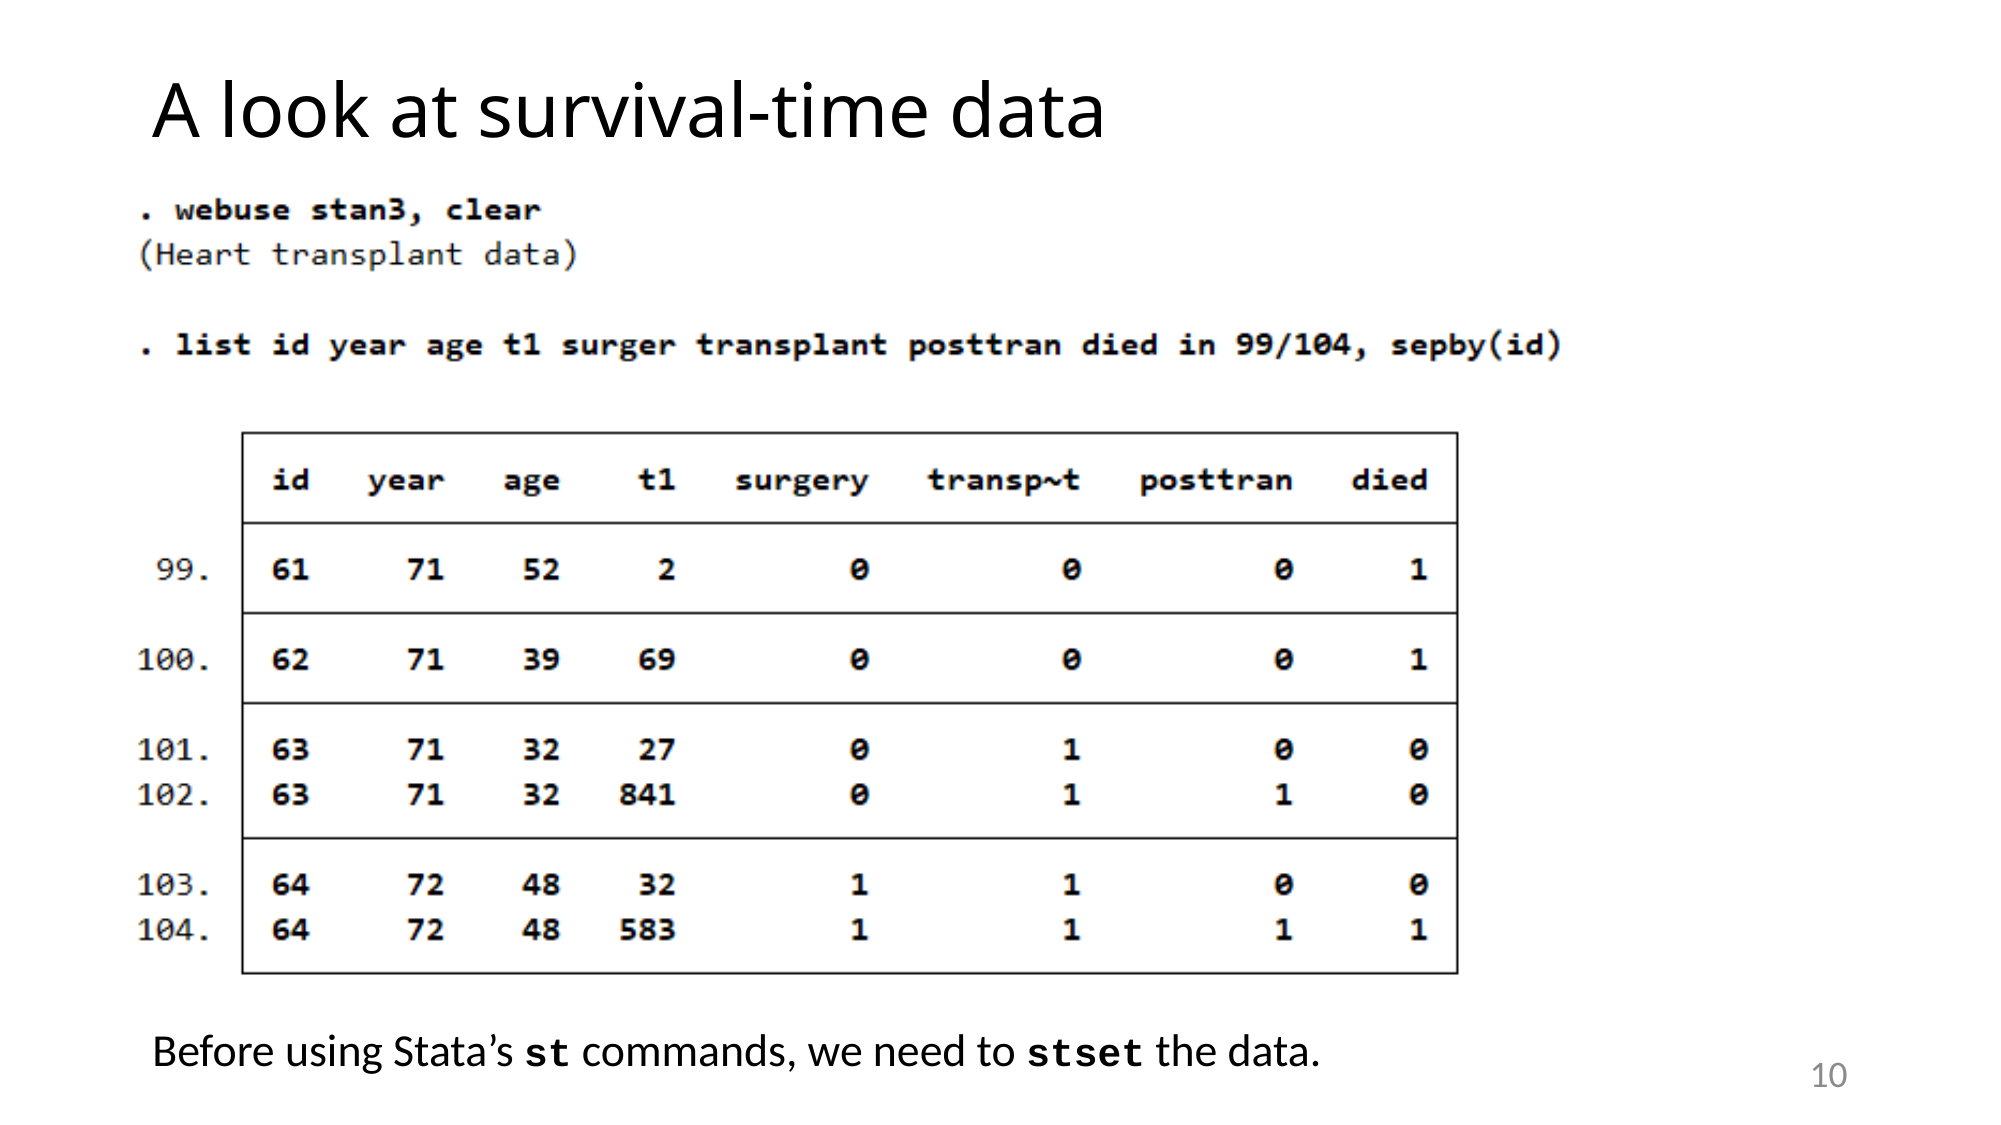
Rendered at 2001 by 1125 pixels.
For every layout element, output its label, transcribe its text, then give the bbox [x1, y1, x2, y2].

list Before using Stata’s st commands, we need to stset the data. [137, 1019, 1673, 1092]
title A look at survival-time data [137, 59, 1877, 167]
slide_number 10 [1412, 1042, 1863, 1103]
picture [137, 188, 1564, 990]
